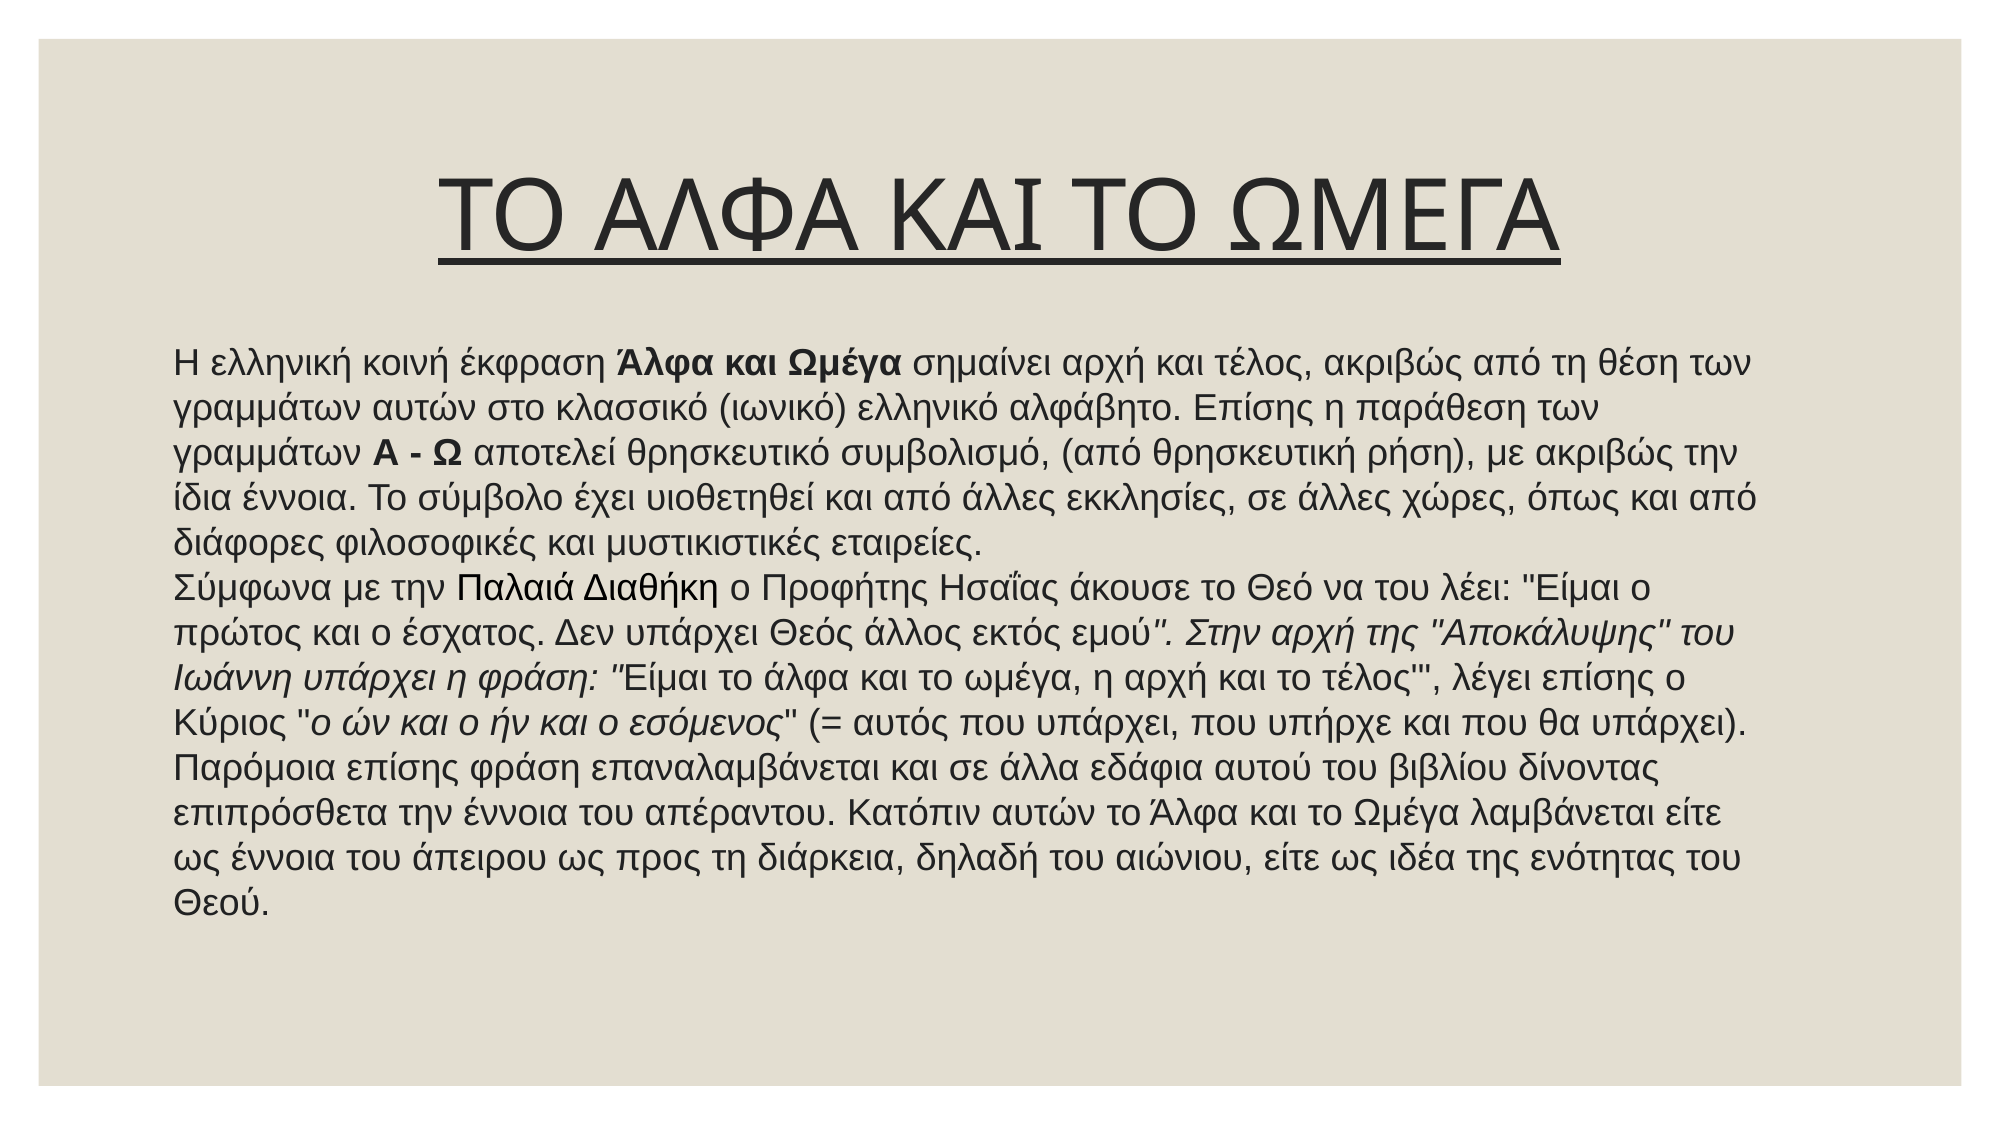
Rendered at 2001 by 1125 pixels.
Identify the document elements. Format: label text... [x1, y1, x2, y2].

text_box Η ελληνική κοινή έκφραση Άλφα και Ωμέγα σημαίνει αρχή και τέλος, ακριβώς από τη θέση των γραμμάτων αυτών στο κλασσικό (ιωνικό) ελληνικό αλφάβητο. Επίσης η παράθεση των γραμμάτων Α - Ω αποτελεί θρησκευτικό συμβολισμό, (από θρησκευτική ρήση), με ακριβώς την ίδια έννοια. Το σύμβολο έχει υιοθετηθεί και από άλλες εκκλησίες, σε άλλες χώρες, όπως και από διάφορες φιλοσοφικές και μυστικιστικές εταιρείες. Σύμφωνα με την Παλαιά Διαθήκη ο Προφήτης Ησαΐας άκουσε το Θεό να του λέει: "Είμαι ο πρώτος και ο έσχατος. Δεν υπάρχει Θεός άλλος εκτός εμού". Στην αρχή της "Αποκάλυψης" του Ιωάννη υπάρχει η φράση: "Είμαι το άλφα και το ωμέγα, η αρχή και το τέλος'", λέγει επίσης ο Κύριος "ο ών και ο ήν και ο εσόμενος" (= αυτός που υπάρχει, που υπήρχε και που θα υπάρχει). Παρόμοια επίσης φράση επαναλαμβάνεται και σε άλλα εδάφια αυτού του βιβλίου δίνοντας επιπρόσθετα την έννοια του απέραντου. Κατόπιν αυτών το Άλφα και το Ωμέγα λαμβάνεται είτε ως έννοια του άπειρου ως προς τη διάρκεια, δηλαδή του αιώνιου, είτε ως ιδέα της ενότητας του Θεού. [158, 330, 1788, 931]
title ΤΟ ΑΛΦΑ ΚΑΙ ΤΟ ΩΜΕΓΑ [174, 105, 1825, 331]
